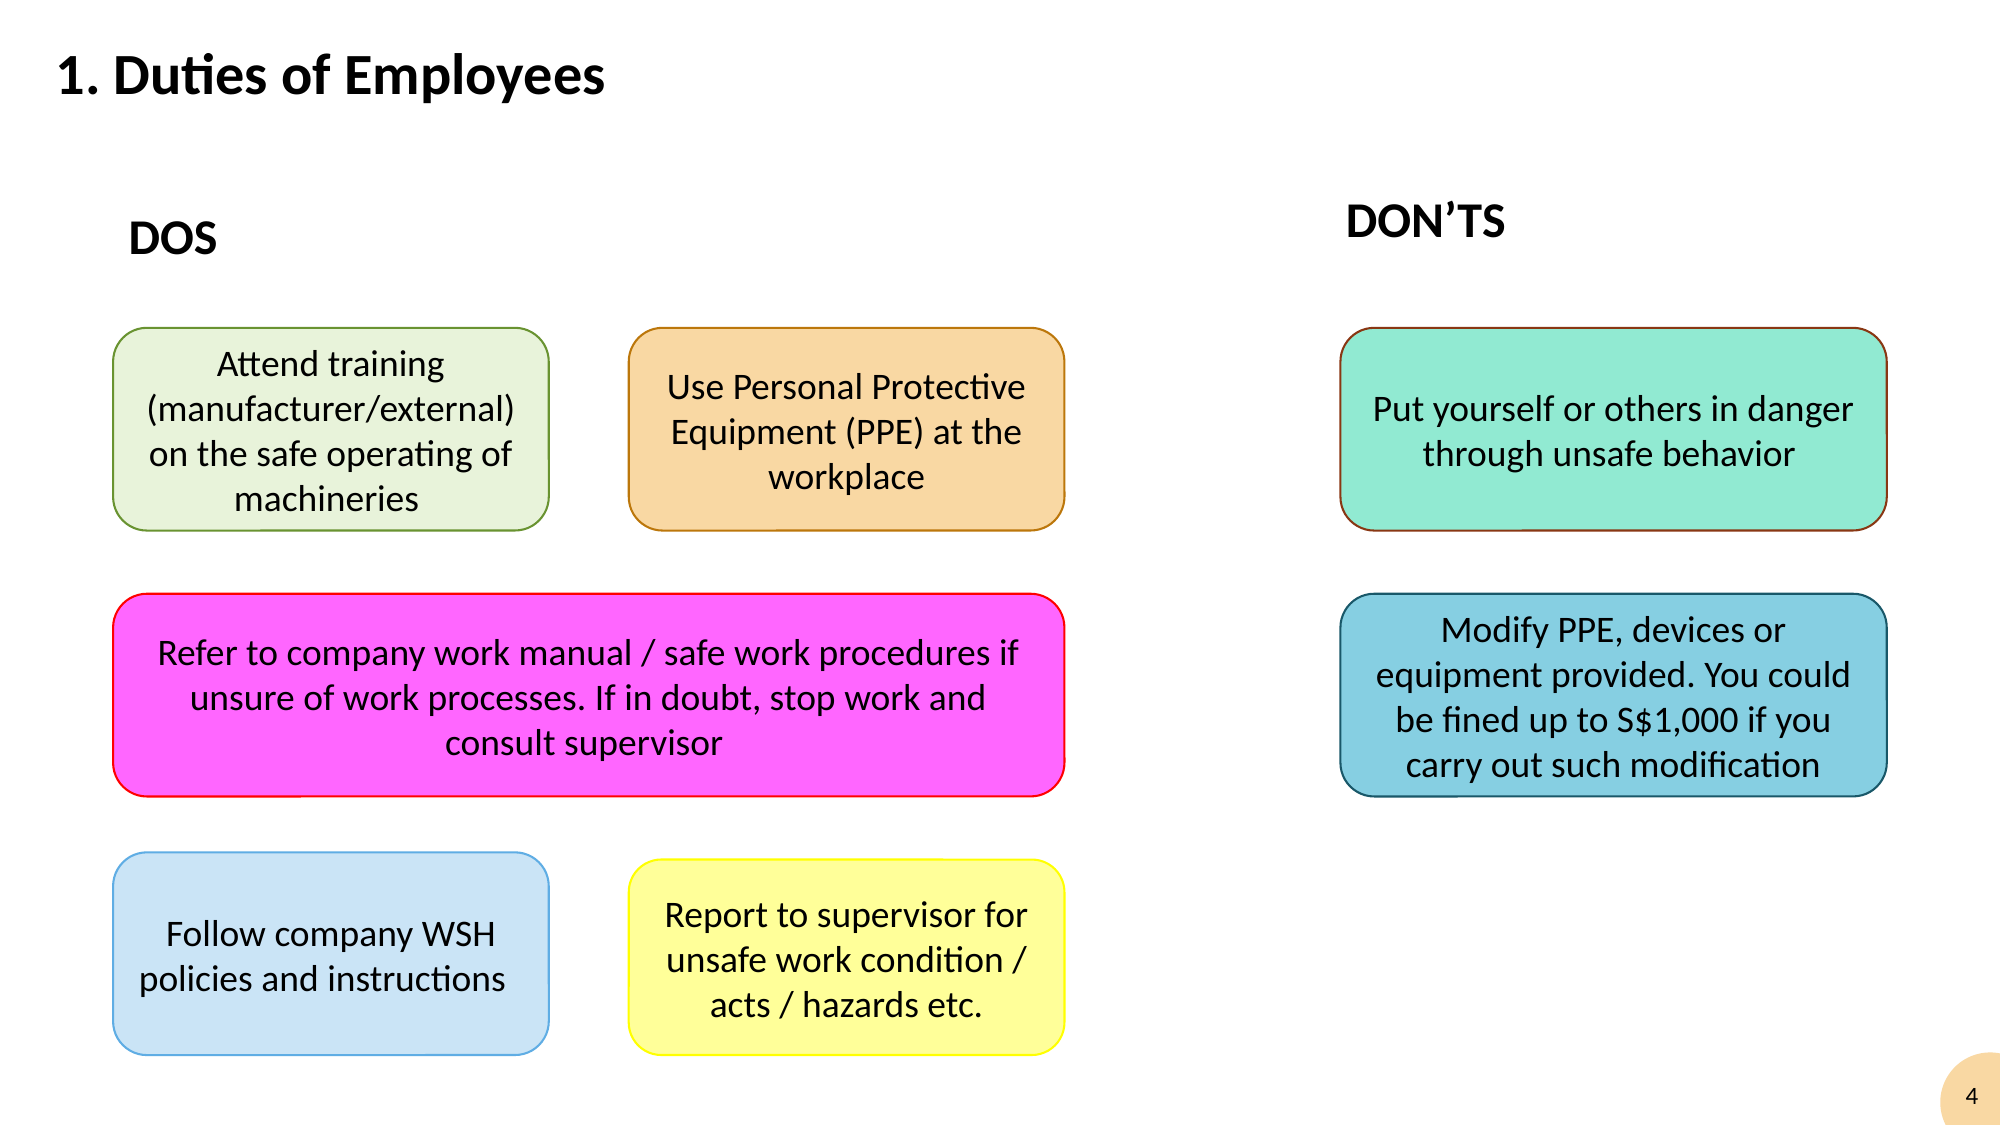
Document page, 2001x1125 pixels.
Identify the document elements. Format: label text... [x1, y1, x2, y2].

text_box DON’TS [1331, 180, 1521, 256]
text_box Attend training (manufacturer/external) on the safe operating of machineries [112, 326, 550, 532]
text_box Use Personal Protective Equipment (PPE) at the workplace [627, 326, 1066, 532]
text_box DOS [113, 197, 233, 273]
text_box 1. Duties of Employees [40, 28, 621, 114]
text_box Refer to company work manual / safe work procedures if unsure of work processes. If in doubt, stop work and consult supervisor [112, 592, 1066, 798]
text_box Report to supervisor for unsafe work condition / acts / hazards etc. [627, 858, 1066, 1057]
text_box Put yourself or others in danger through unsafe behavior [1339, 326, 1888, 532]
text_box [1939, 1051, 2000, 1125]
text_box Follow company WSH policies and instructions [112, 851, 550, 1057]
text_box 4 [1950, 1072, 1994, 1117]
text_box Modify PPE, devices or equipment provided. You could be fined up to S$1,000 if you carry out such modification [1339, 592, 1888, 798]
